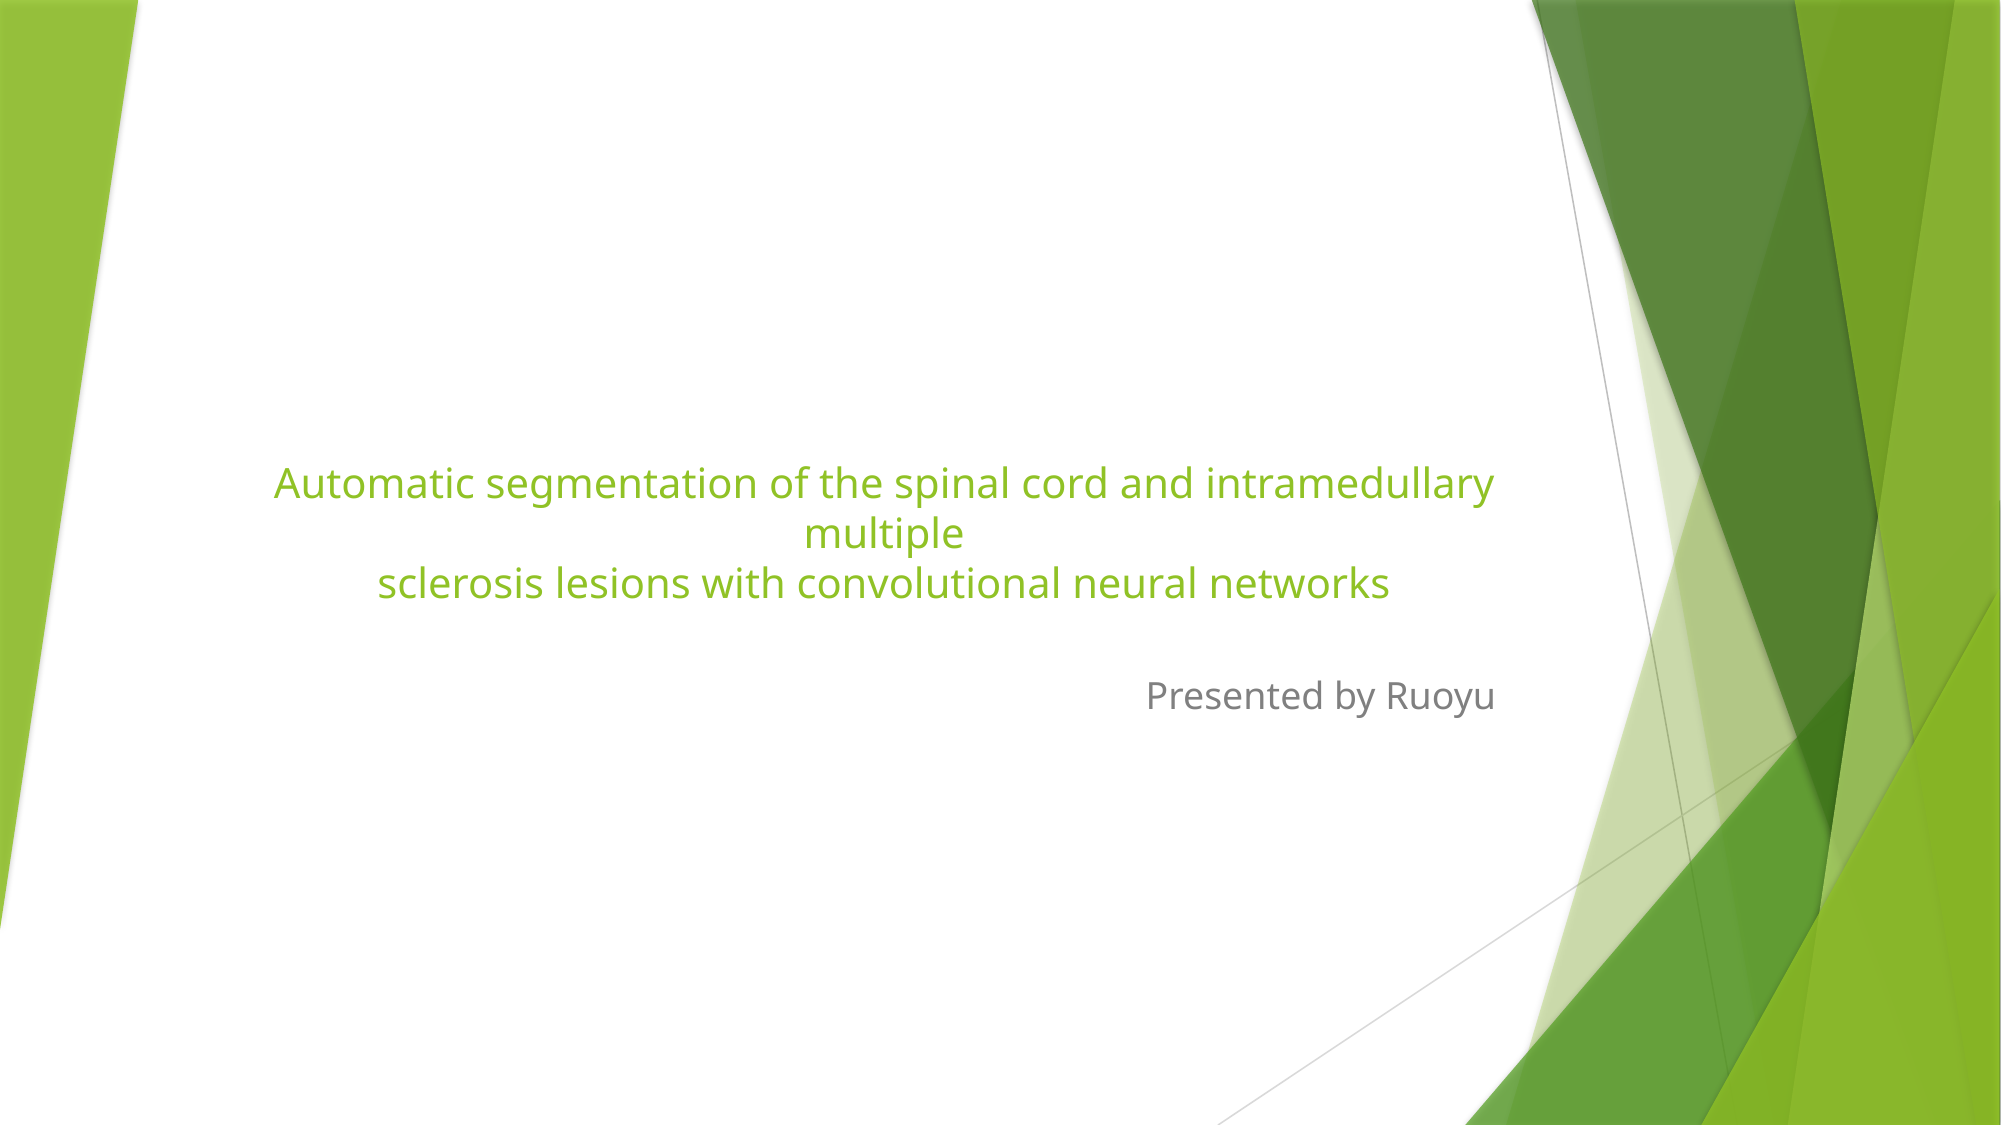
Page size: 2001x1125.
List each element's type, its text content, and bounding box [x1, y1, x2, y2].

subtitle Presented by Ruoyu [247, 664, 1522, 845]
title Automatic segmentation of the spinal cord and intramedullary multiple sclerosis lesions with convolutional neural networks [247, 394, 1522, 664]
